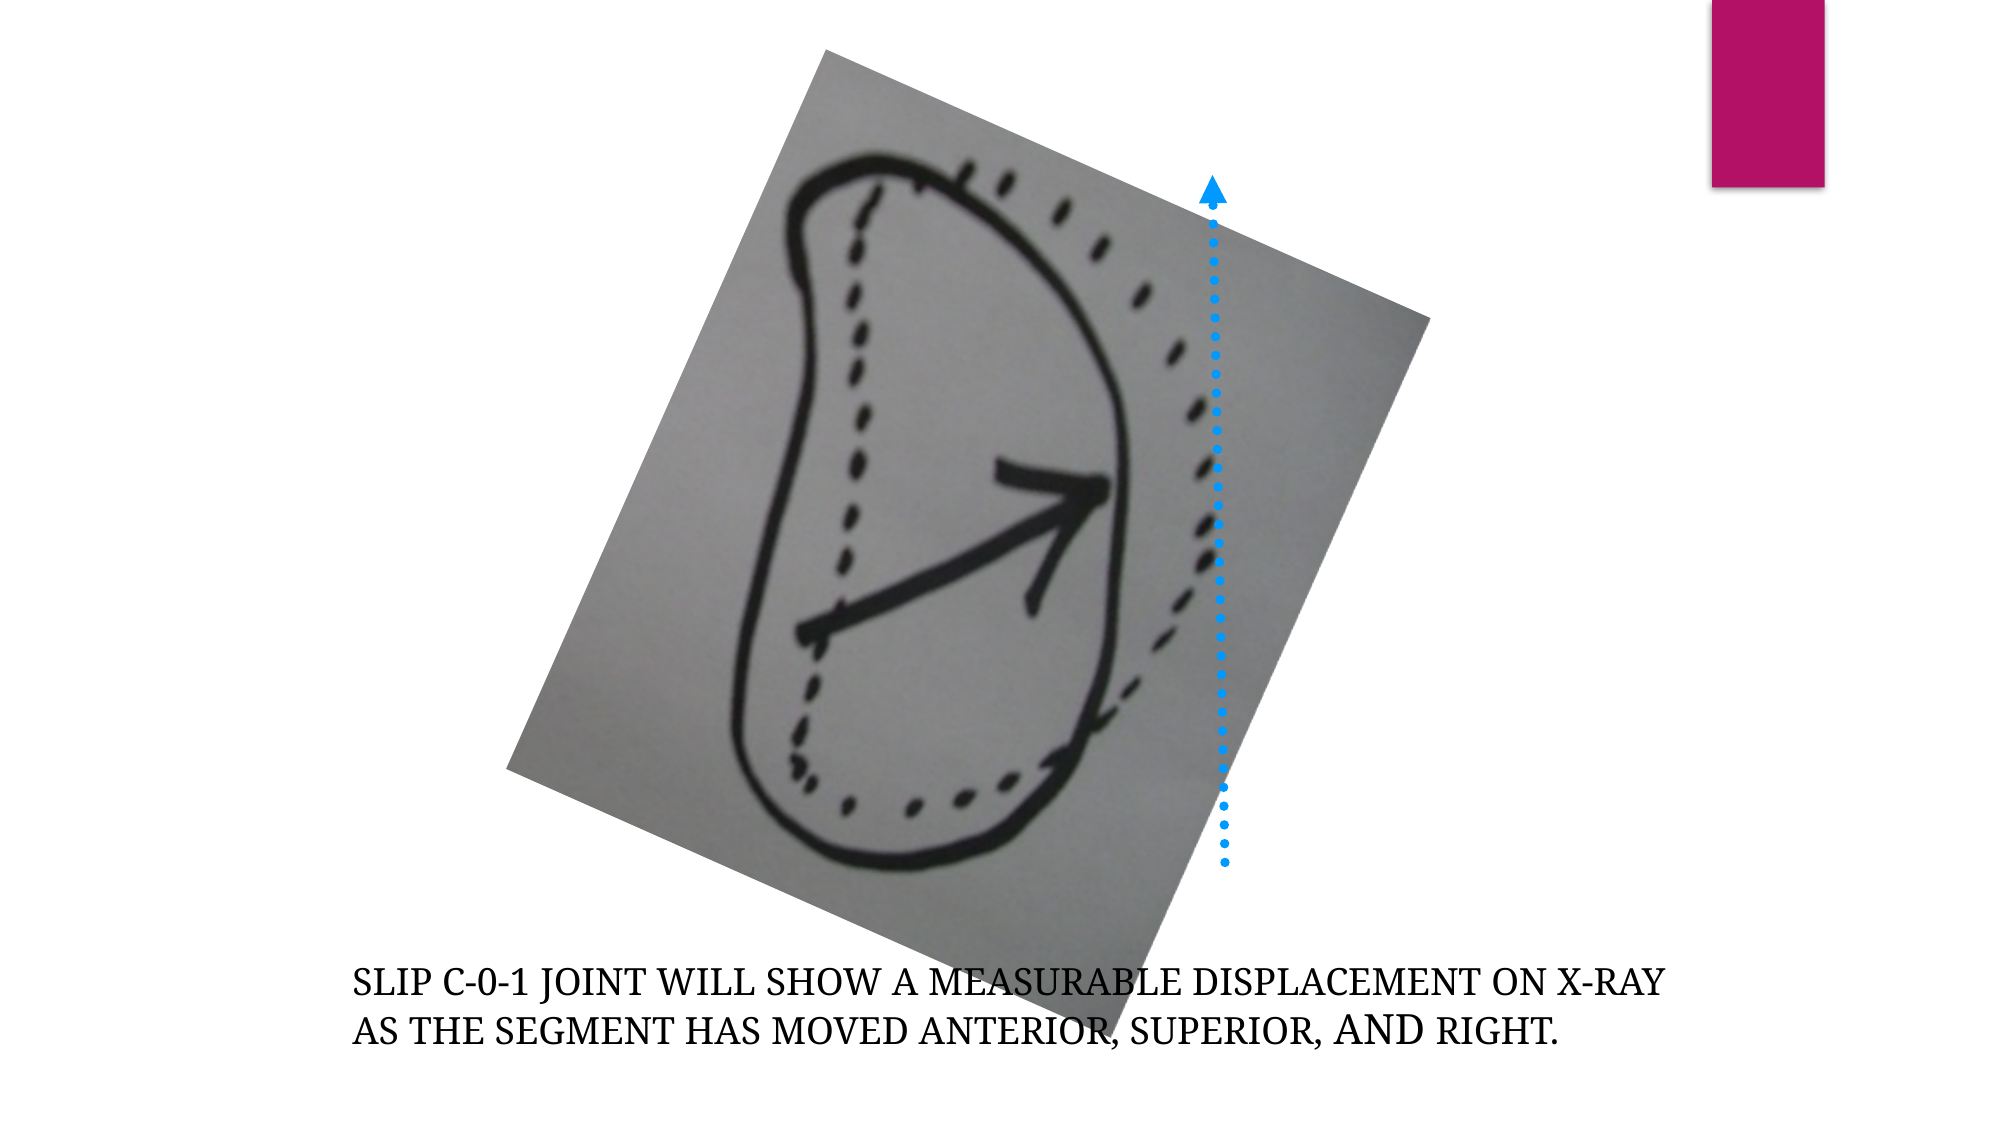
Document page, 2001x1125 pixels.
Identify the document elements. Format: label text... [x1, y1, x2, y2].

picture [506, 49, 1430, 950]
text_box SLIP C-0-1 JOINT WILL SHOW A MEASURABLE DISPLACEMENT ON X-RAY AS THE SEGMENT HAS MOVED ANTERIOR, SUPERIOR, AND RIGHT. [337, 950, 1700, 1060]
